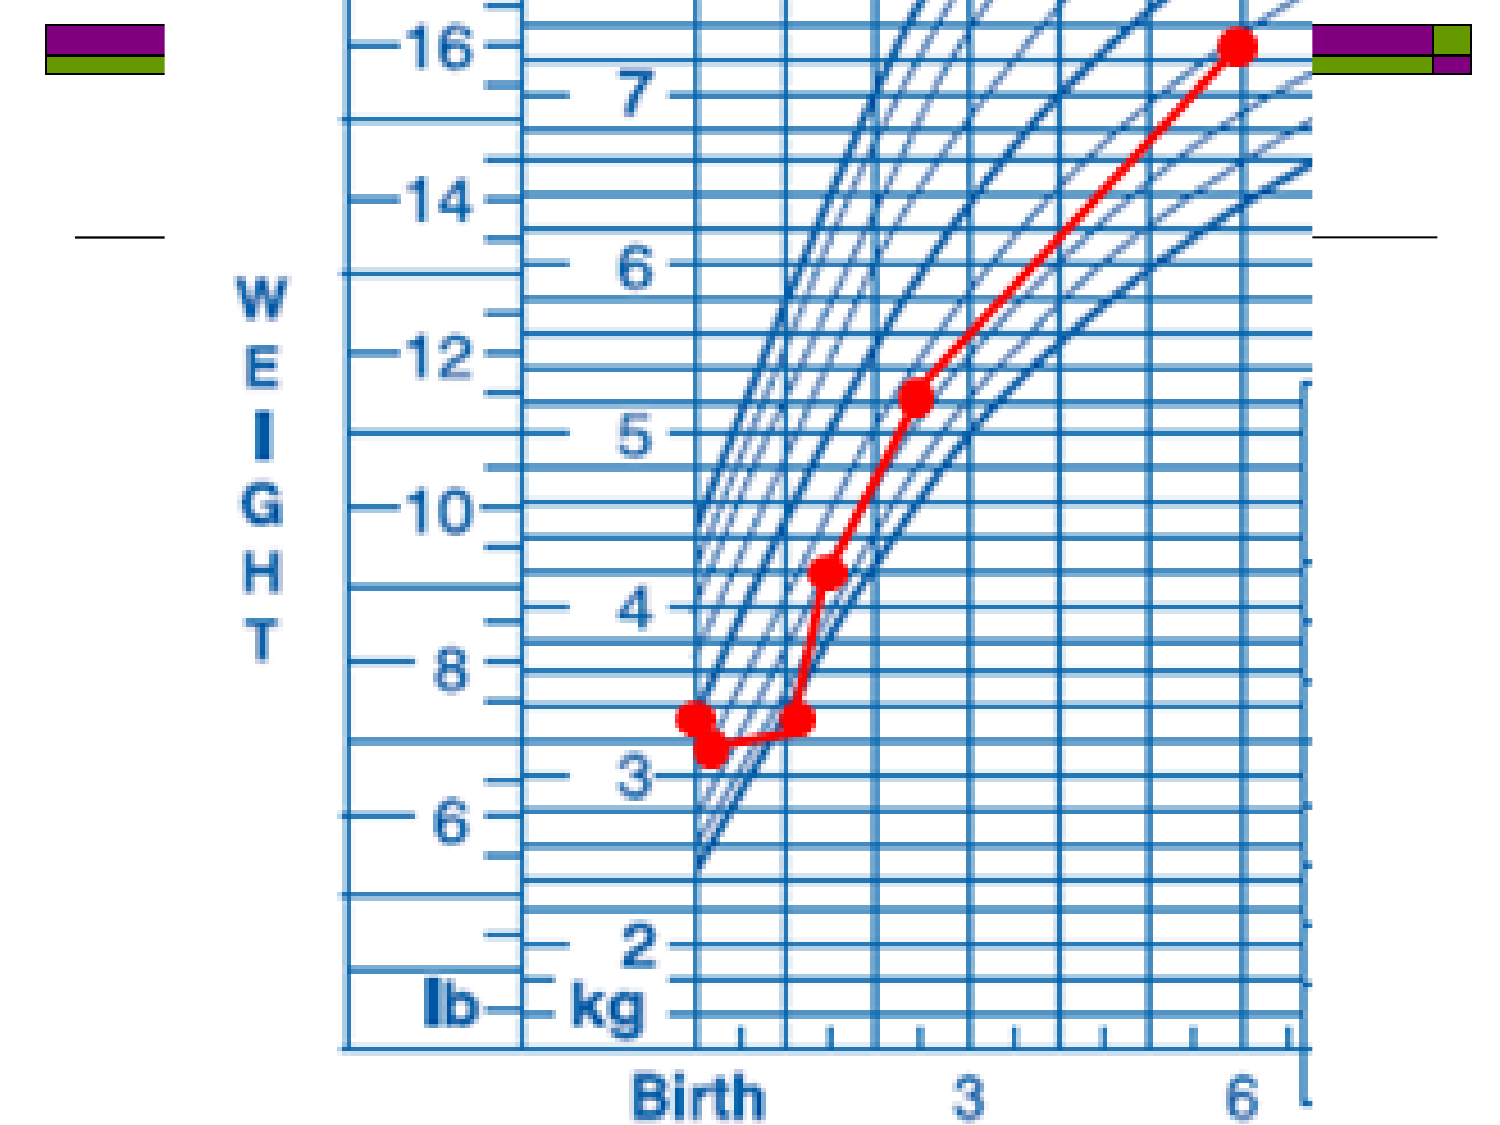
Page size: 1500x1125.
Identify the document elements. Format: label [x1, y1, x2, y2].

picture [164, 0, 1313, 1125]
